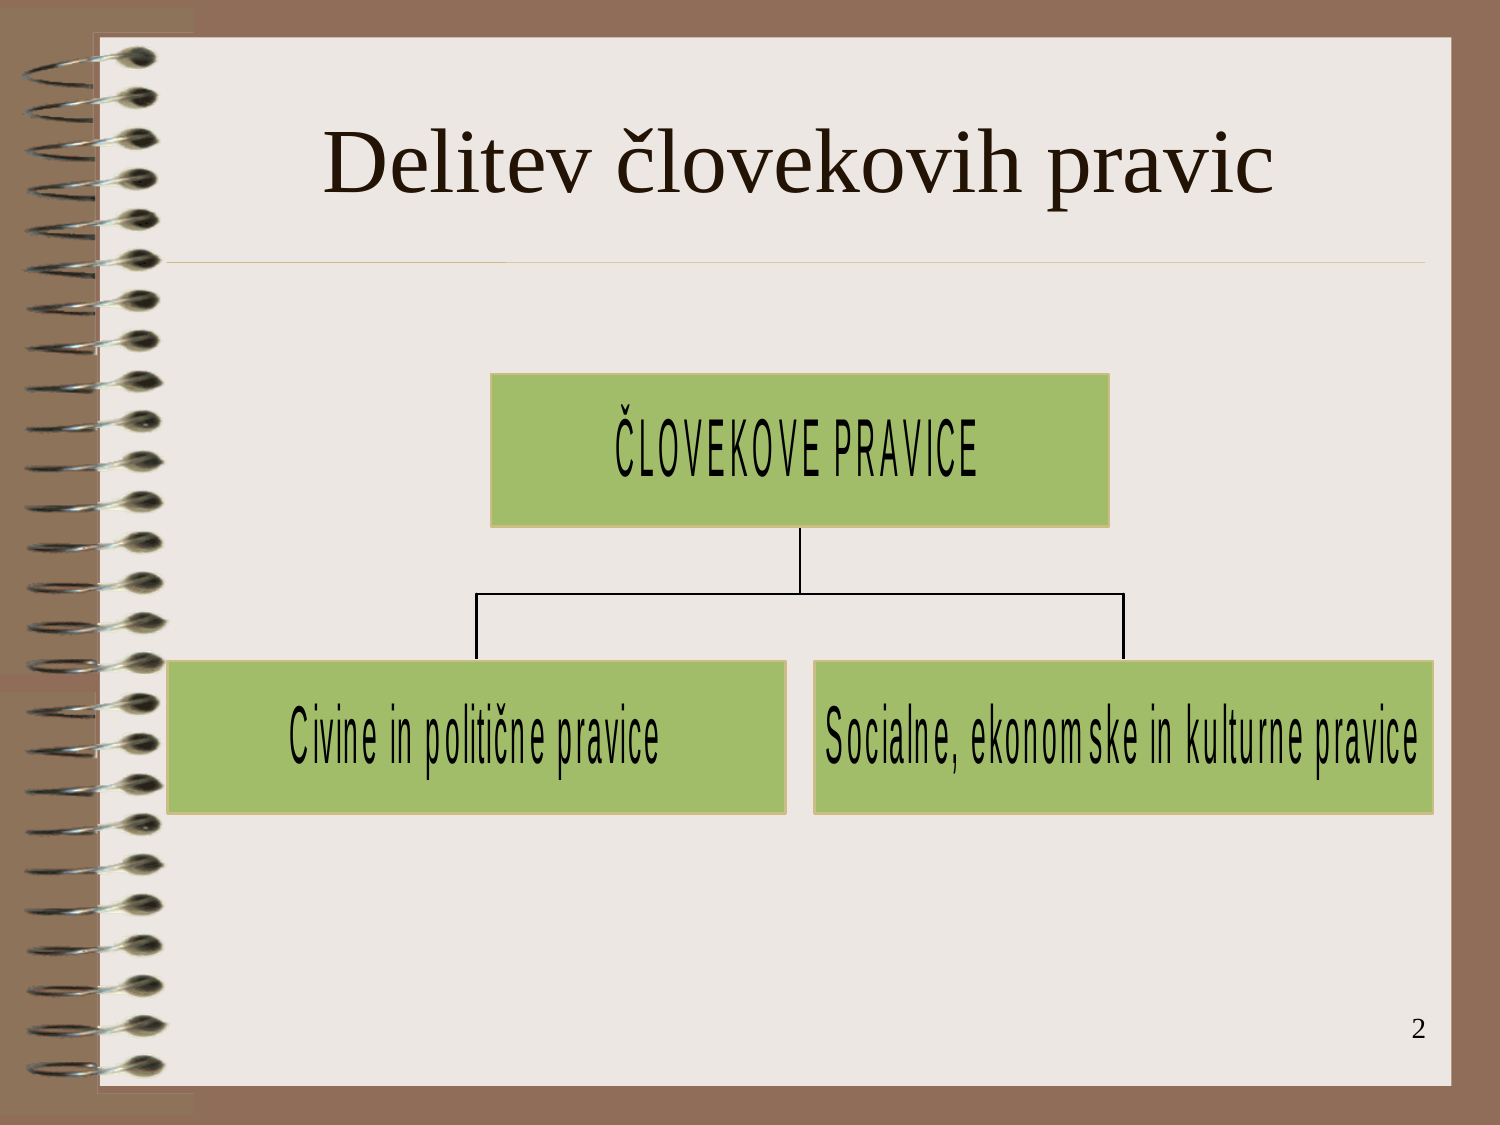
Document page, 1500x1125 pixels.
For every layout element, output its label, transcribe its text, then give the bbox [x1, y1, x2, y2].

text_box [162, 362, 1438, 825]
picture [0, 8, 194, 674]
title Delitev človekovih pravic [174, 62, 1425, 250]
slide_number 2 [1128, 1001, 1442, 1077]
picture [0, 692, 194, 1115]
